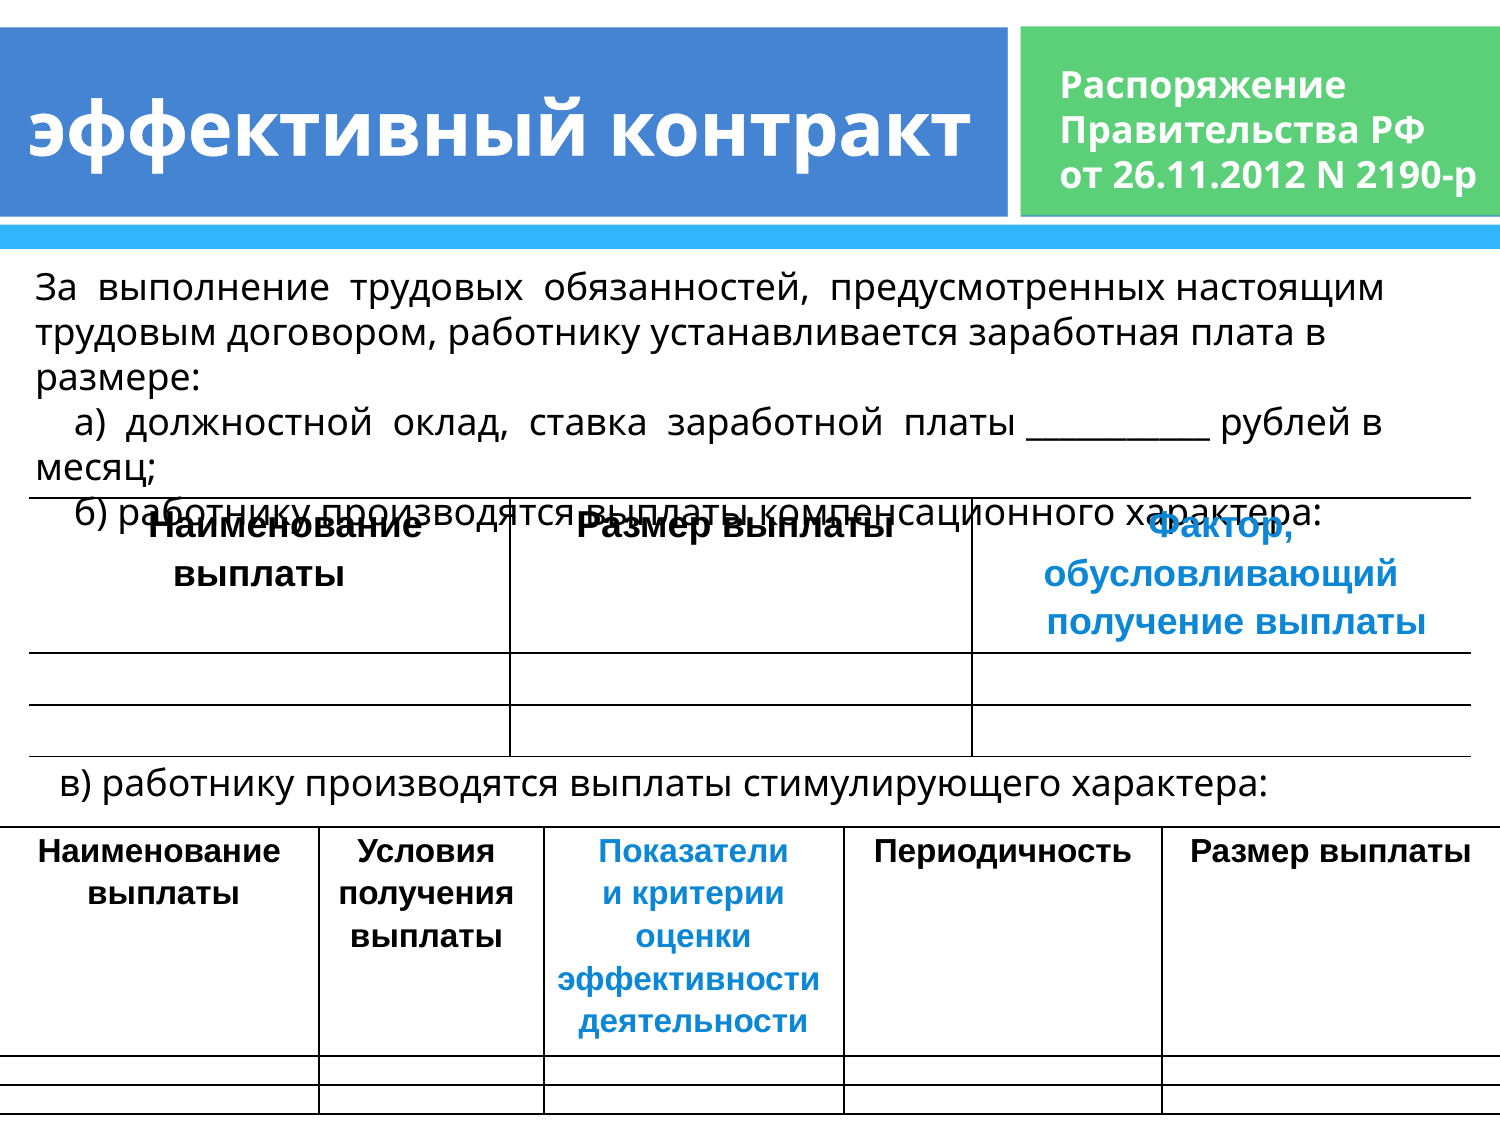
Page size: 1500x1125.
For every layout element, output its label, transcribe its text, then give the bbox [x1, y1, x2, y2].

table_cell [320, 1086, 543, 1113]
table_cell [511, 654, 971, 704]
table_header Размер выплаты [1163, 828, 1500, 1055]
table_cell [29, 654, 509, 704]
table_header Наименование выплаты [0, 828, 318, 1055]
table_cell [0, 1086, 318, 1113]
table_header Показатели и критерии оценки эффективности деятельности [545, 828, 843, 1055]
text_box За выполнение трудовых обязанностей, предусмотренных настоящим трудовым договором, работнику устанавливается заработная плата в размере: а) должностной оклад, ставка заработной платы ___________ рублей в месяц; б) работнику производятся выплаты компенсационного характера: [20, 255, 1462, 540]
table_cell [973, 706, 1471, 756]
table_cell [1163, 1057, 1500, 1084]
text_box Распоряжение Правительства РФ от 26.11.2012 N 2190-р [1044, 54, 1500, 204]
table_cell [973, 654, 1471, 704]
table_header Размер выплаты [511, 499, 971, 652]
table_cell [545, 1086, 843, 1113]
table_cell [29, 706, 509, 756]
table_cell [1163, 1086, 1500, 1113]
title эффективный контракт [0, 30, 1000, 220]
table_cell [545, 1057, 843, 1084]
table_header Фактор, обусловливающий получение выплаты [973, 499, 1471, 652]
table_cell [0, 1057, 318, 1084]
table_header Периодичность [845, 828, 1161, 1055]
table_cell [845, 1086, 1161, 1113]
table_header Условия получения выплаты [320, 828, 543, 1055]
table_cell [845, 1057, 1161, 1084]
table_cell [511, 706, 971, 751]
table_cell [320, 1057, 543, 1084]
table_header Наименование выплаты [29, 499, 509, 652]
text_box в) работнику производятся выплаты стимулирующего характера: [34, 751, 1447, 812]
